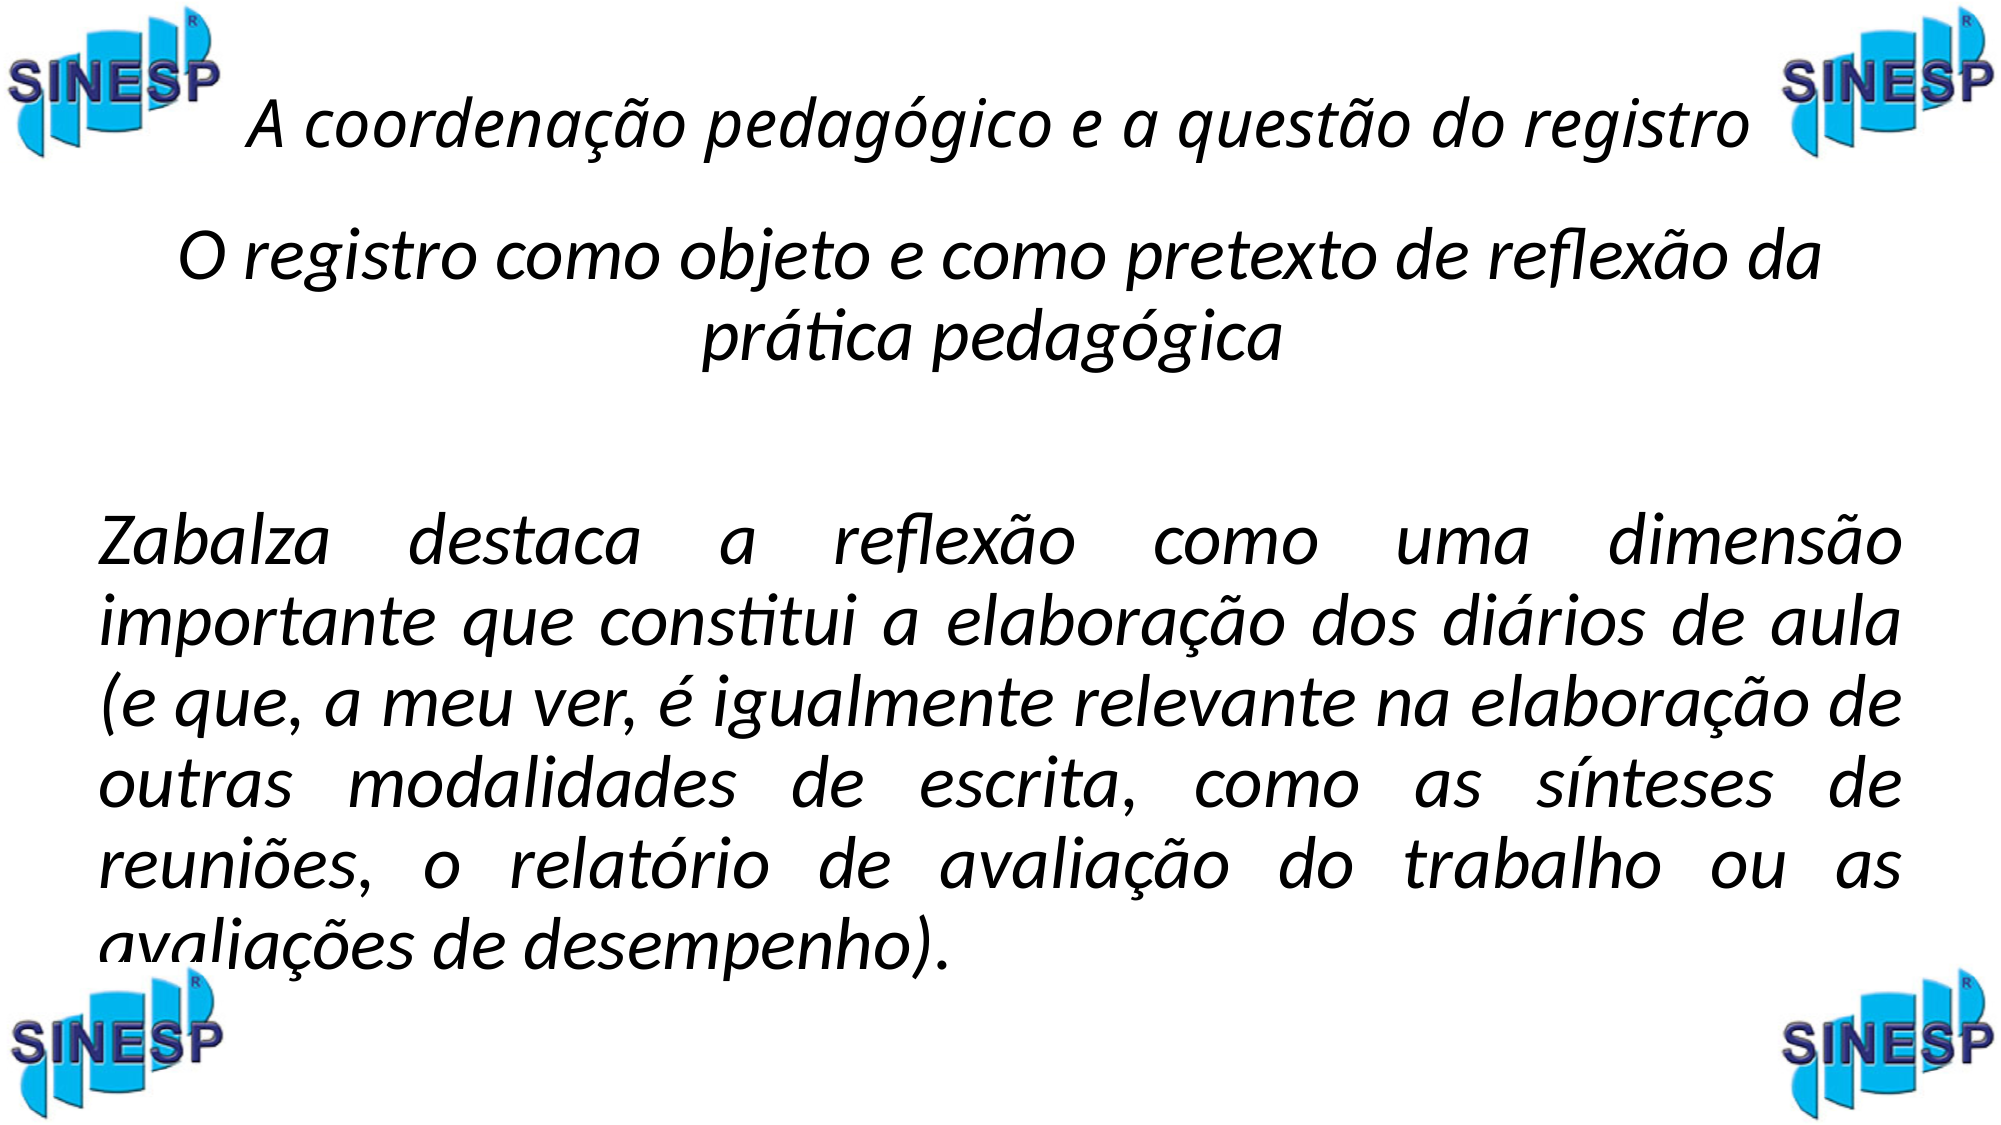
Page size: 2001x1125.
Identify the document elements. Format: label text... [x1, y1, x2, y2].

picture [0, 1, 226, 163]
picture [1774, 1, 2000, 163]
list O registro como objeto e como pretexto de reflexão da prática pedagógica Zabalza destaca a reflexão como uma dimensão importante que constitui a elaboração dos diários de aula (e que, a meu ver, é igualmente relevante na elaboração de outras modalidades de escrita, como as sínteses de reuniões, o relatório de avaliação do trabalho ou as avaliações de desempenho). [83, 207, 1920, 965]
picture [3, 962, 229, 1124]
picture [1774, 963, 2000, 1125]
title A coordenação pedagógico e a questão do registro [153, 16, 1851, 207]
